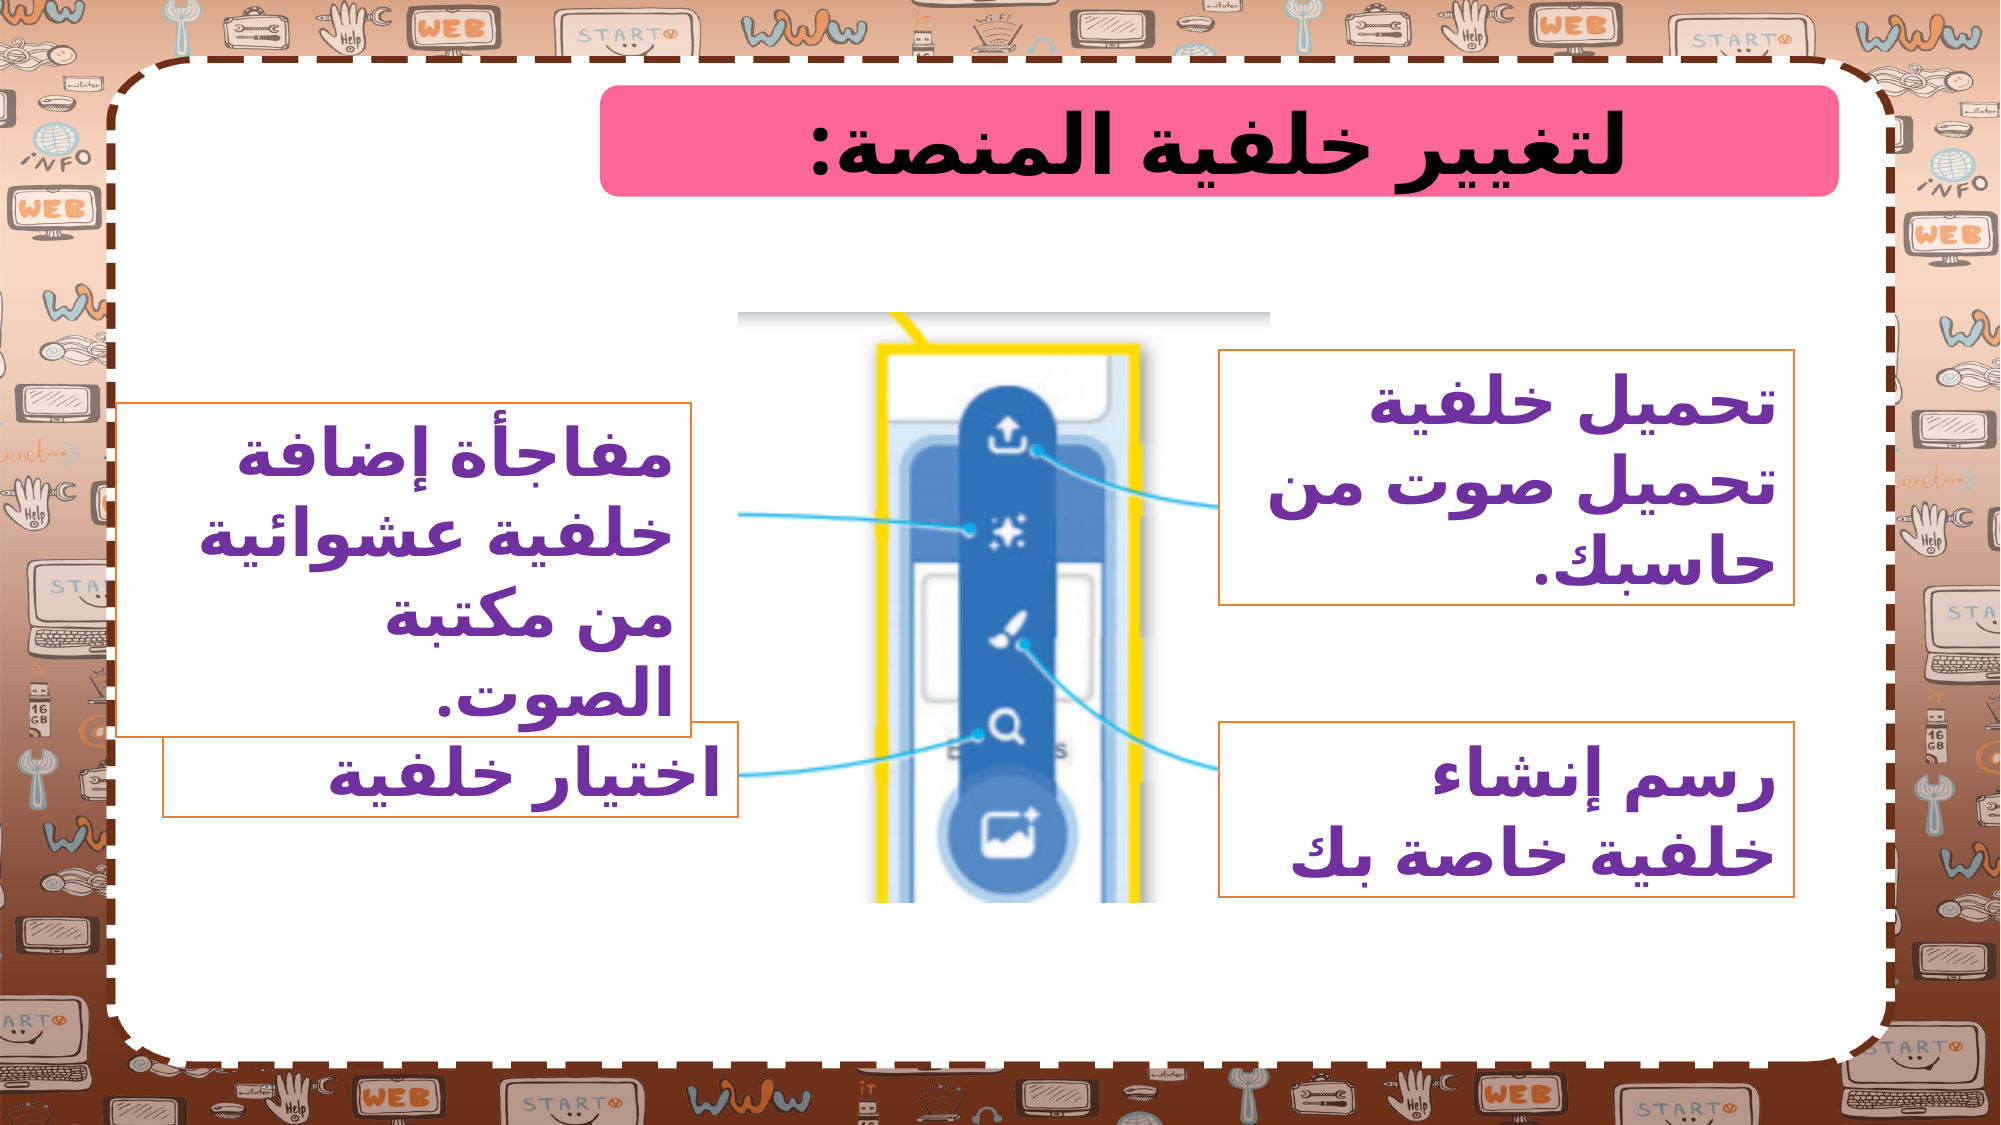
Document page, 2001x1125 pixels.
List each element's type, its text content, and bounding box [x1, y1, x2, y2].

text_box رسم إنشاء خلفية خاصة بك [1270, 721, 1795, 898]
text_box تحميل خلفية تحميل صوت من حاسبك. [1270, 349, 1795, 606]
picture [0, 0, 2001, 1125]
text_box لتغيير خلفية المنصة: [598, 84, 1840, 198]
text_box مفاجأة إضافة خلفية عشوائية من مكتبة الصوت. [115, 402, 692, 738]
text_box اختيار خلفية [162, 721, 738, 818]
